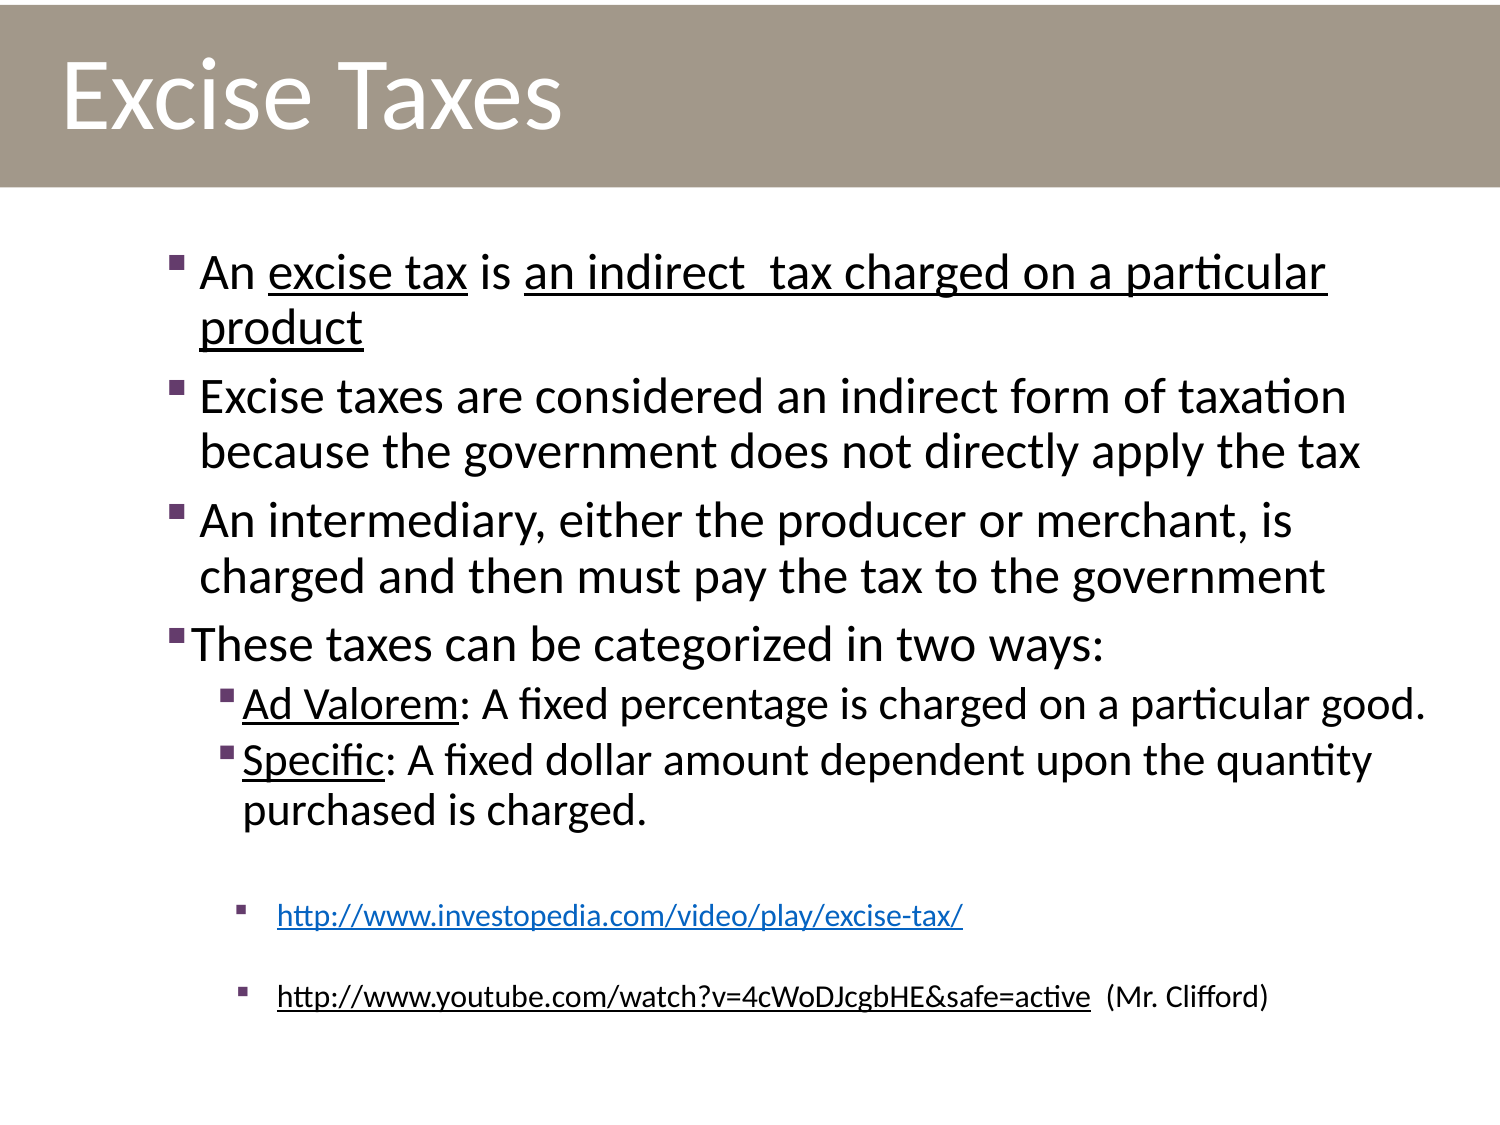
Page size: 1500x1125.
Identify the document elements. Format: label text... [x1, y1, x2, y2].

list An excise tax is an indirect tax charged on a particular product Excise taxes are considered an indirect form of taxation because the government does not directly apply the tax An intermediary, either the producer or merchant, is charged and then must pay the tax to the government These taxes can be categorized in two ways: Ad Valorem: A fixed percentage is charged on a particular good. Specific: A fixed dollar amount dependent upon the quantity purchased is charged. http://www.investopedia.com/video/play/excise-tax/ http://www.youtube.com/watch?v=4cWoDJcgbHE&safe=active (Mr. Clifford) [150, 237, 1450, 1038]
title Excise Taxes [0, 4, 1500, 188]
